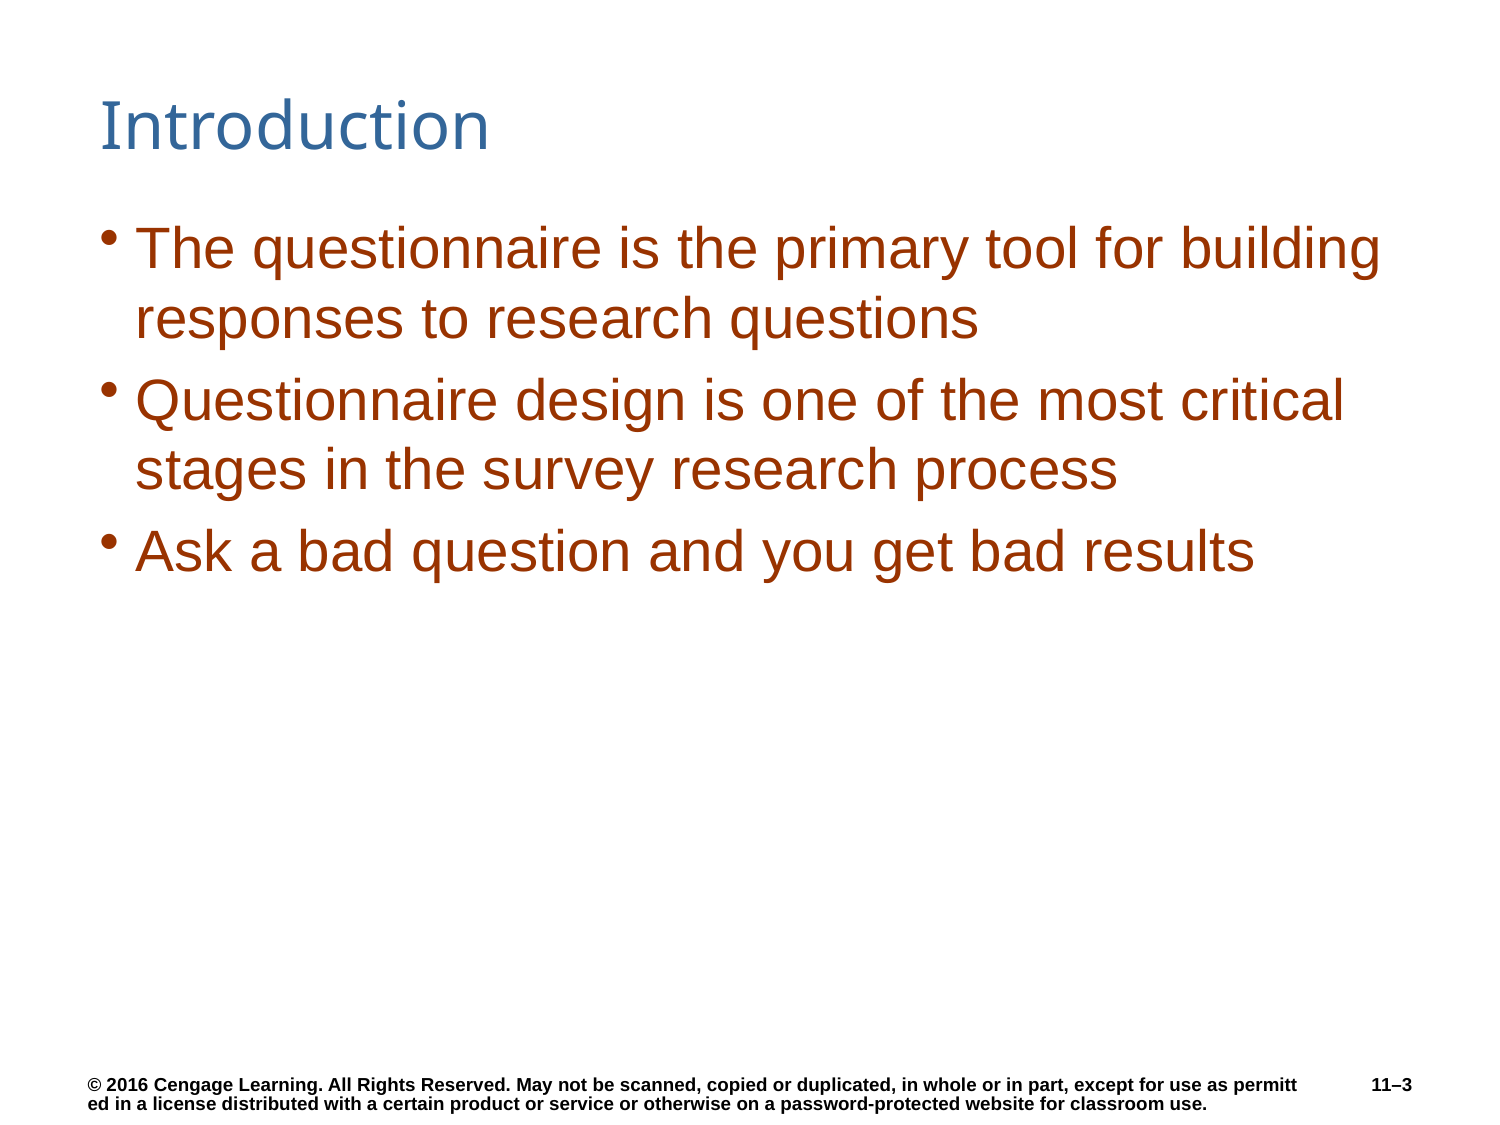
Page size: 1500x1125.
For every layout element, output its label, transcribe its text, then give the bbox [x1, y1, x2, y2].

list The questionnaire is the primary tool for building responses to research questions Questionnaire design is one of the most critical stages in the survey research process Ask a bad question and you get bad results [84, 202, 1414, 1013]
title Introduction [85, 75, 1411, 171]
footer © 2016 Cengage Learning. All Rights Reserved. May not be scanned, copied or duplicated, in whole or in part, except for use as permitted in a license distributed with a certain product or service or otherwise on a password-protected website for classroom use. [87, 1057, 1050, 1103]
slide_number 11–3 [1050, 1042, 1413, 1103]
